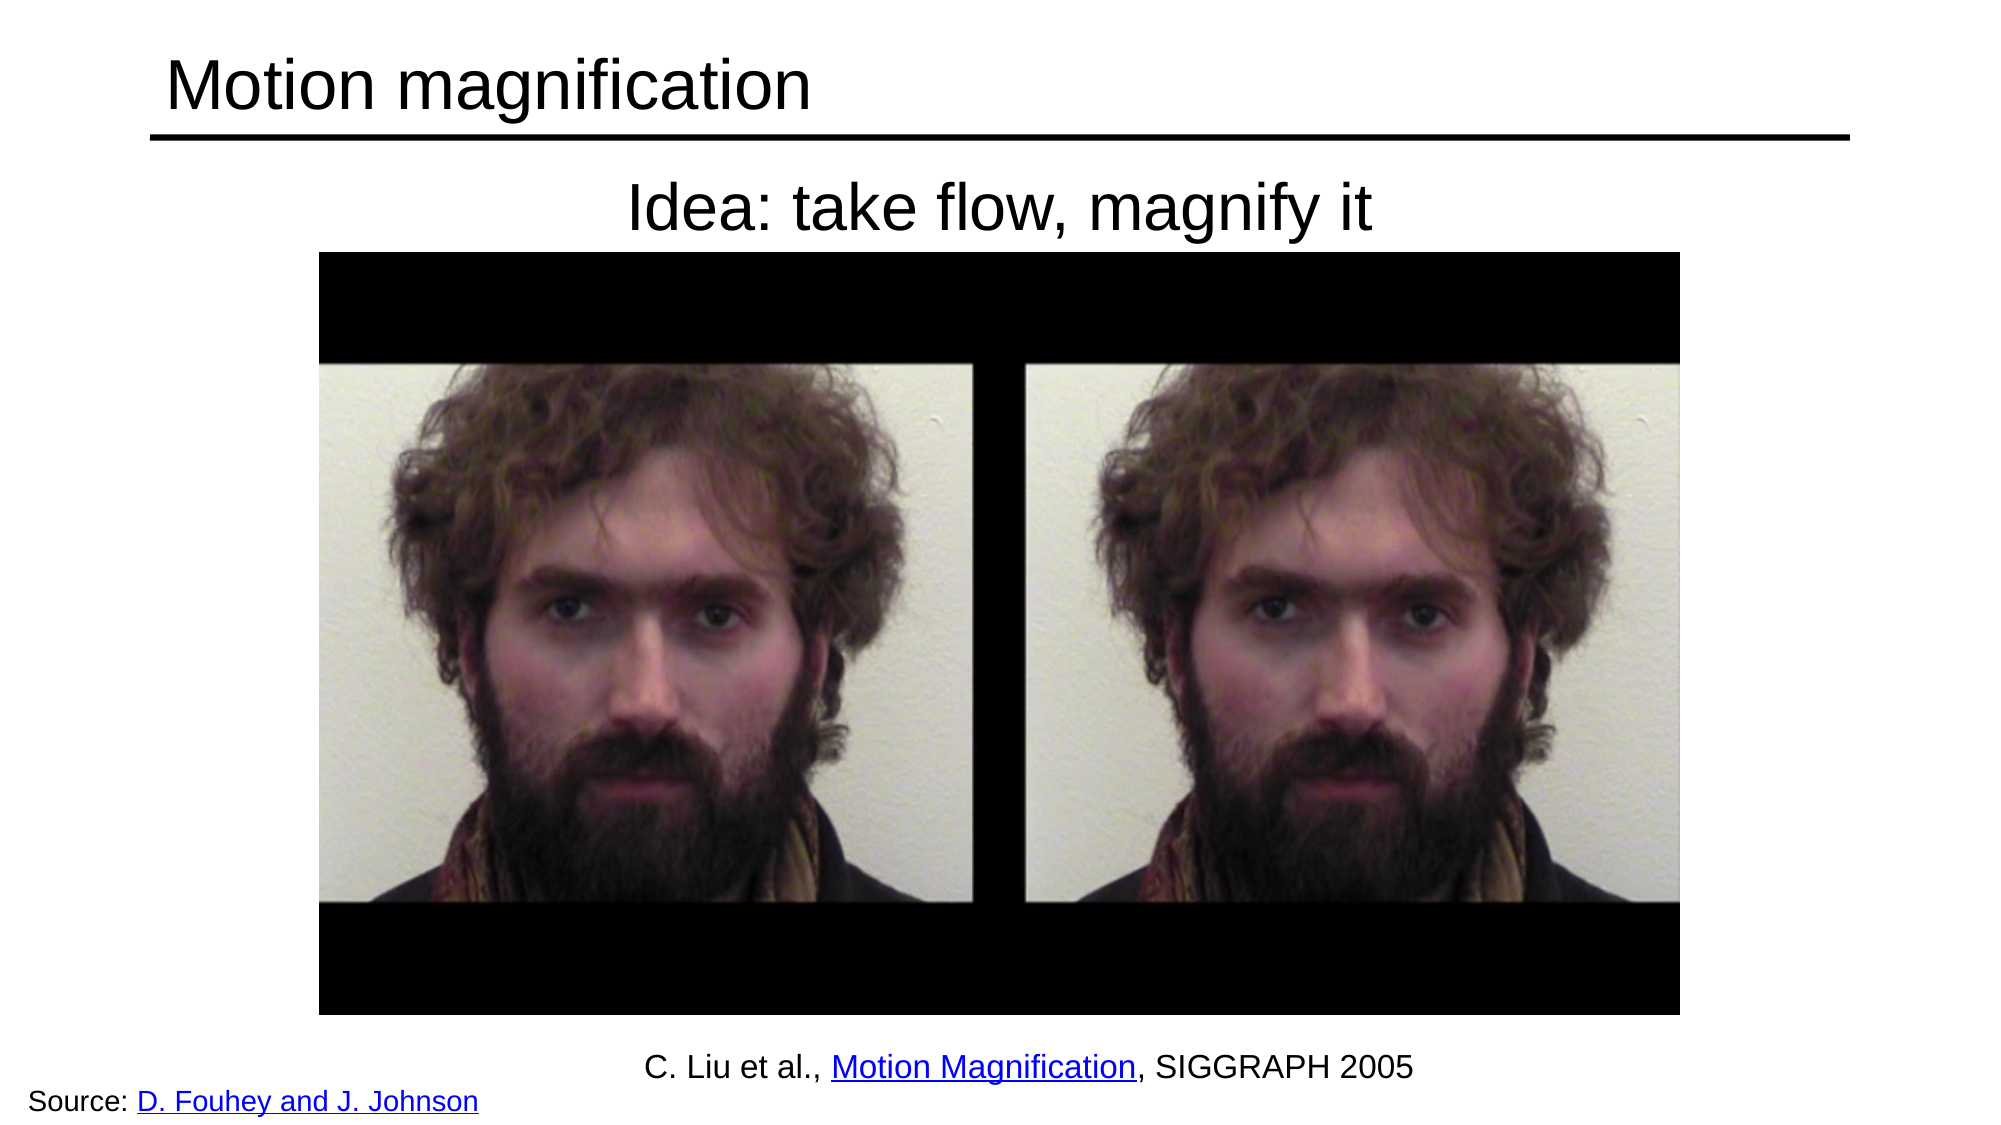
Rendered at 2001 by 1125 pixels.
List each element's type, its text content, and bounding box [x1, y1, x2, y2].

text_box Idea: take flow, magnify it [398, 156, 1602, 250]
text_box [318, 251, 1682, 1016]
text_box Source: D. Fouhey and J. Johnson [13, 1074, 495, 1125]
text_box C. Liu et al., Motion Magnification, SIGGRAPH 2005 [629, 1037, 1430, 1093]
title Motion magnification [149, 12, 1851, 151]
